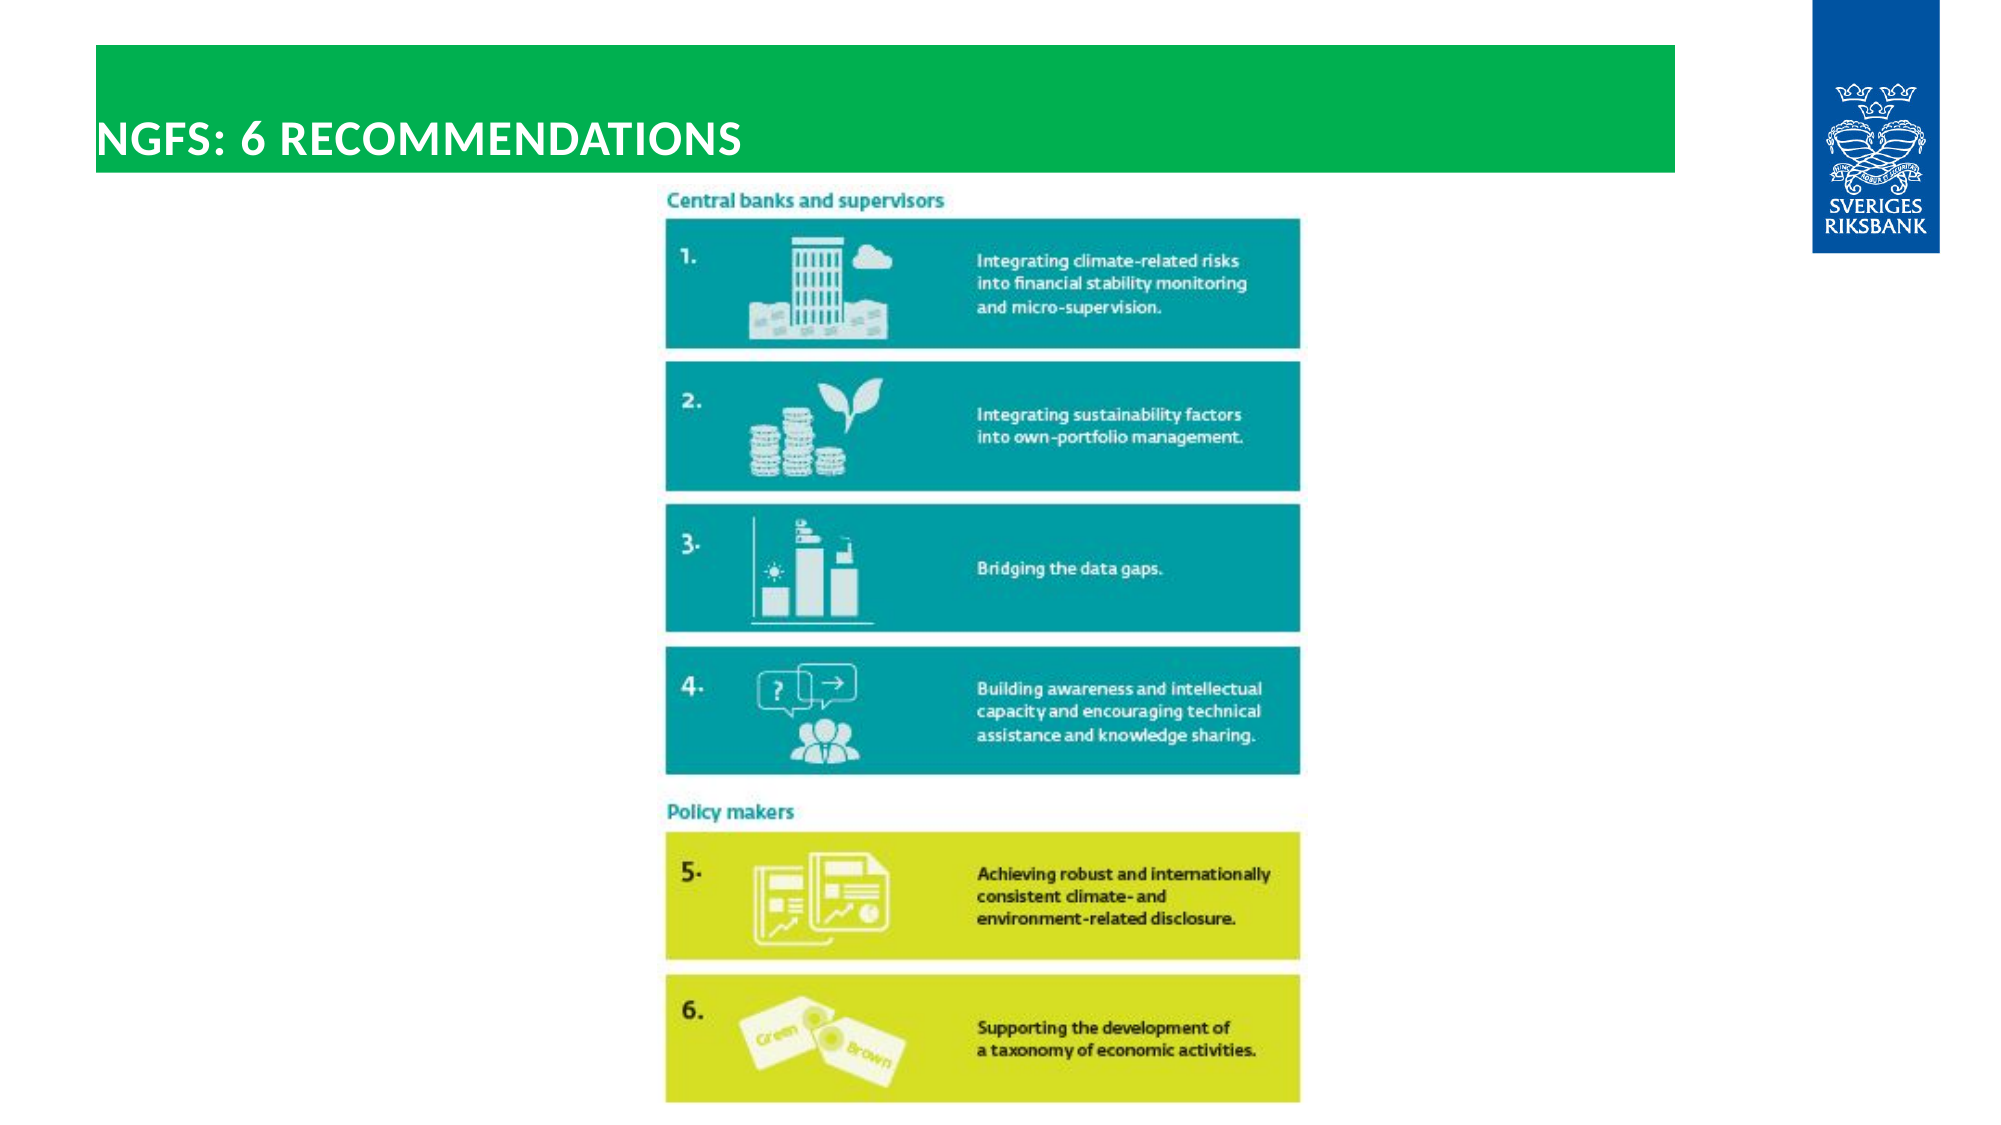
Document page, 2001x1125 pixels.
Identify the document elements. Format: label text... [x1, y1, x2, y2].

title NGFS: 6 RECOMMENDATIONS [96, 45, 1675, 173]
picture [1811, 0, 1941, 254]
picture [657, 184, 1308, 1114]
